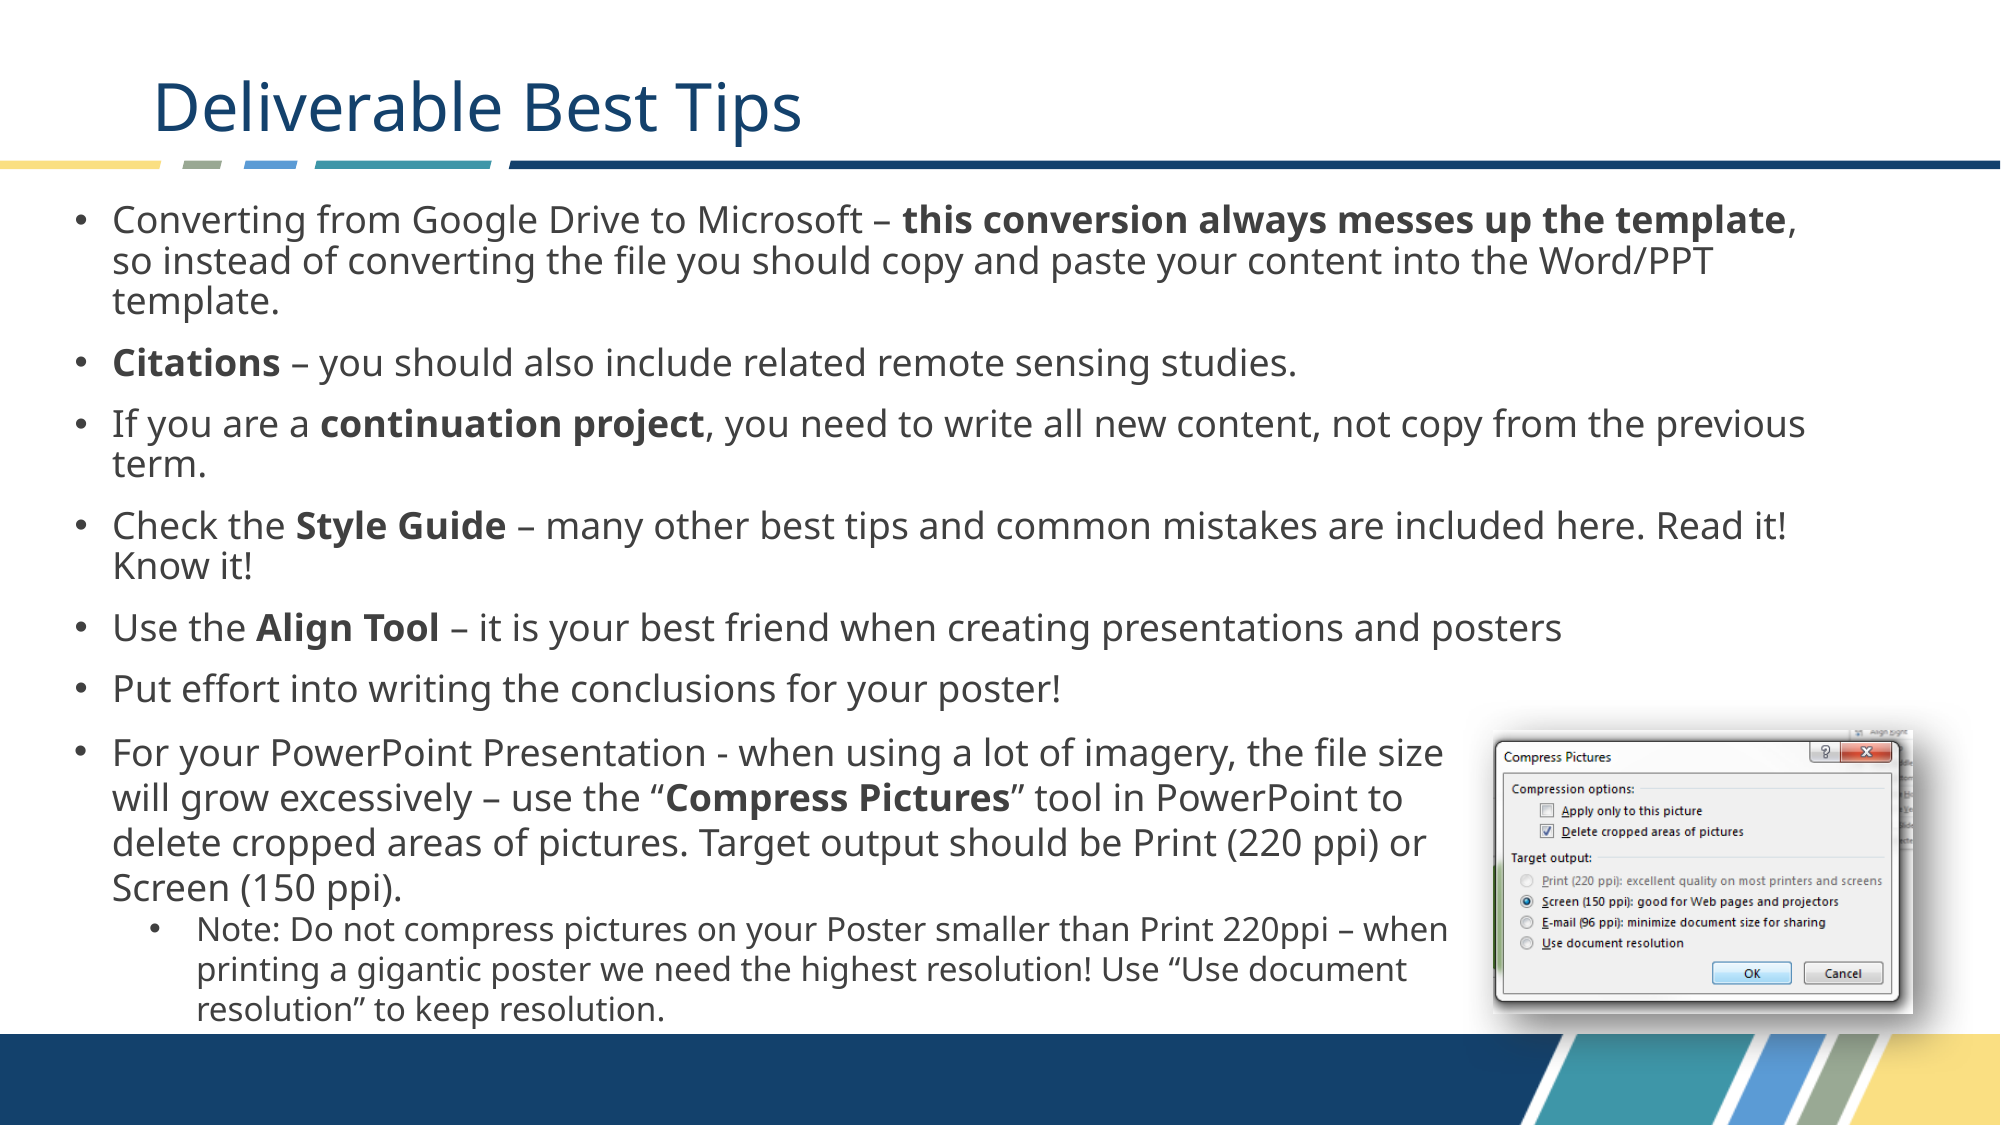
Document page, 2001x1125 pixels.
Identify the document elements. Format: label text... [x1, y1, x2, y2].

picture [1493, 730, 1913, 1014]
title Deliverable Best Tips [137, 59, 1863, 161]
text_box For your PowerPoint Presentation - when using a lot of imagery, the file size will grow excessively – use the “Compress Pictures” tool in PowerPoint to delete cropped areas of pictures. Target output should be Print (220 ppi) or Screen (150 ppi). Note: Do not compress pictures on your Poster smaller than Print 220ppi – when printing a gigantic poster we need the highest resolution! Use “Use document resolution” to keep resolution. [59, 721, 1468, 1076]
picture [0, 1034, 2000, 1125]
list Converting from Google Drive to Microsoft – this conversion always messes up the template, so instead of converting the file you should copy and paste your content into the Word/PPT template. Citations – you should also include related remote sensing studies. If you are a continuation project, you need to write all new content, not copy from the previous term. Check the Style Guide – many other best tips and common mistakes are included here. Read it! Know it! Use the Align Tool – it is your best friend when creating presentations and posters Put effort into writing the conclusions for your poster! [59, 194, 1863, 731]
